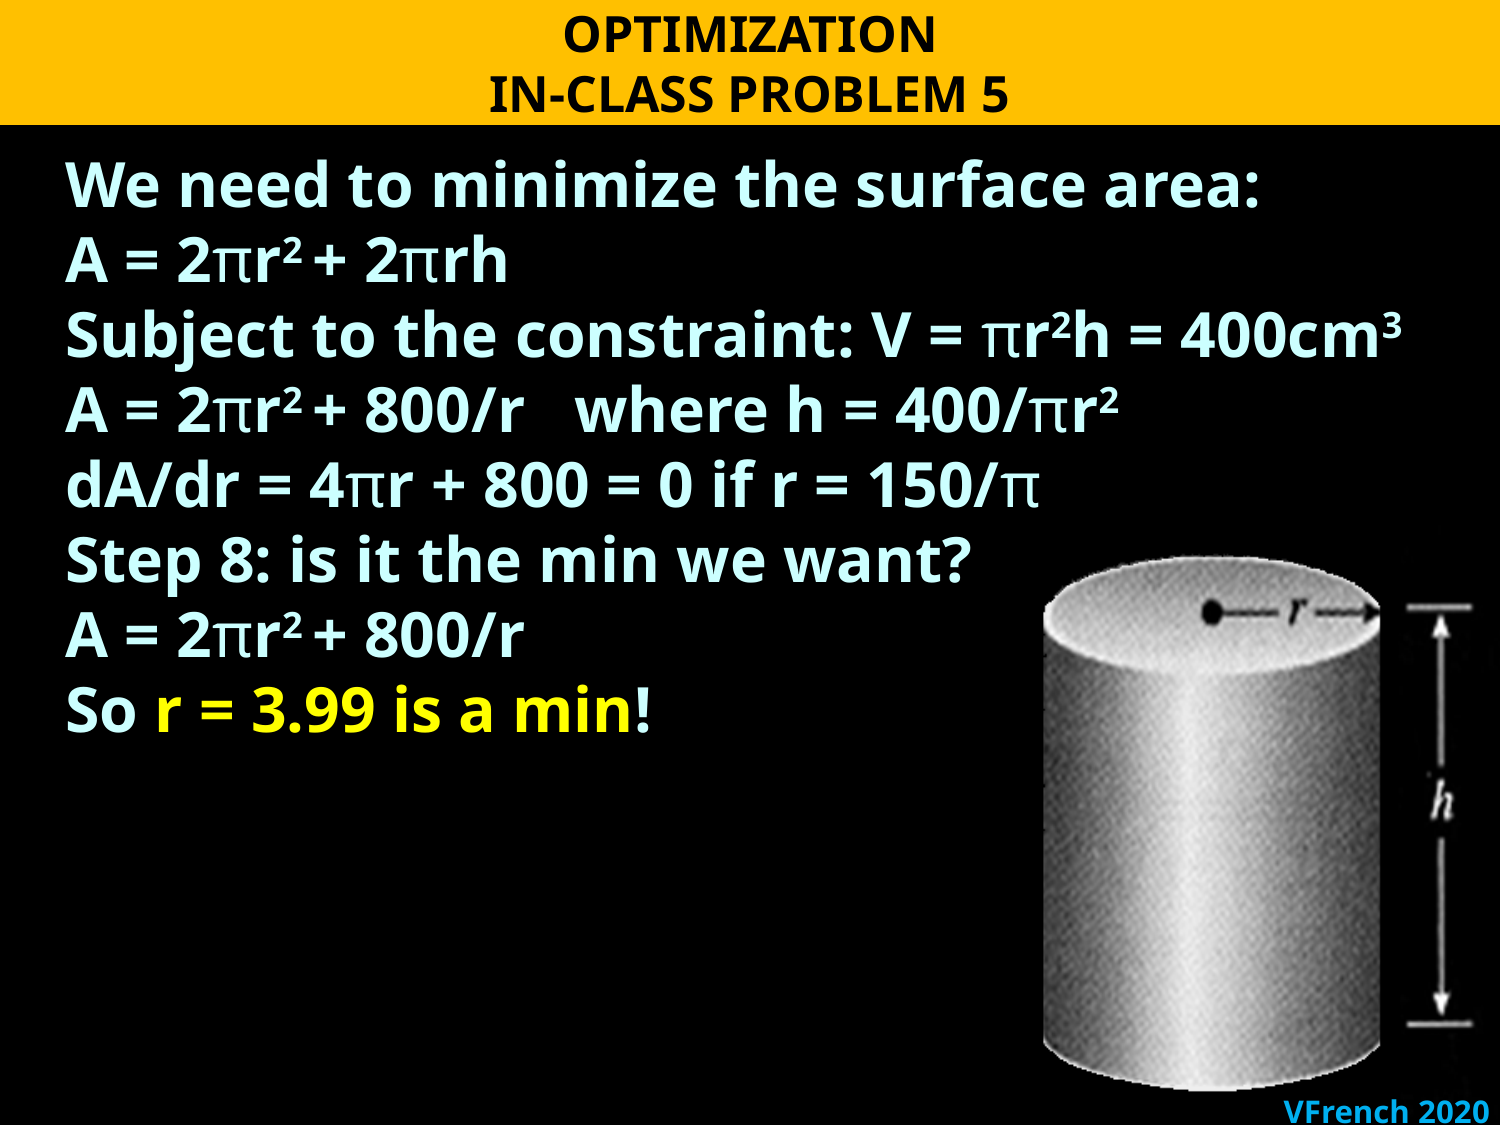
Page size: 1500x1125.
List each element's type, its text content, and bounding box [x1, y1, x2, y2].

picture [1002, 524, 1500, 1125]
picture [1479, 1106, 1483, 1118]
text_box OPTIMIZATION IN-CLASS PROBLEM 5 [0, 0, 1500, 125]
picture [1443, 1106, 1447, 1118]
list We need to minimize the surface area: A = 2πr2 + 2πrh Subject to the constraint: V = πr2h = 400cm3 A = 2πr2 + 800/r where h = 400/πr2 dA/dr = 4πr + 800 = 0 if r = 150/π Step 8: is it the min we want? A = 2πr2 + 800/r So r = 3.99 is a min! [50, 137, 1500, 1063]
